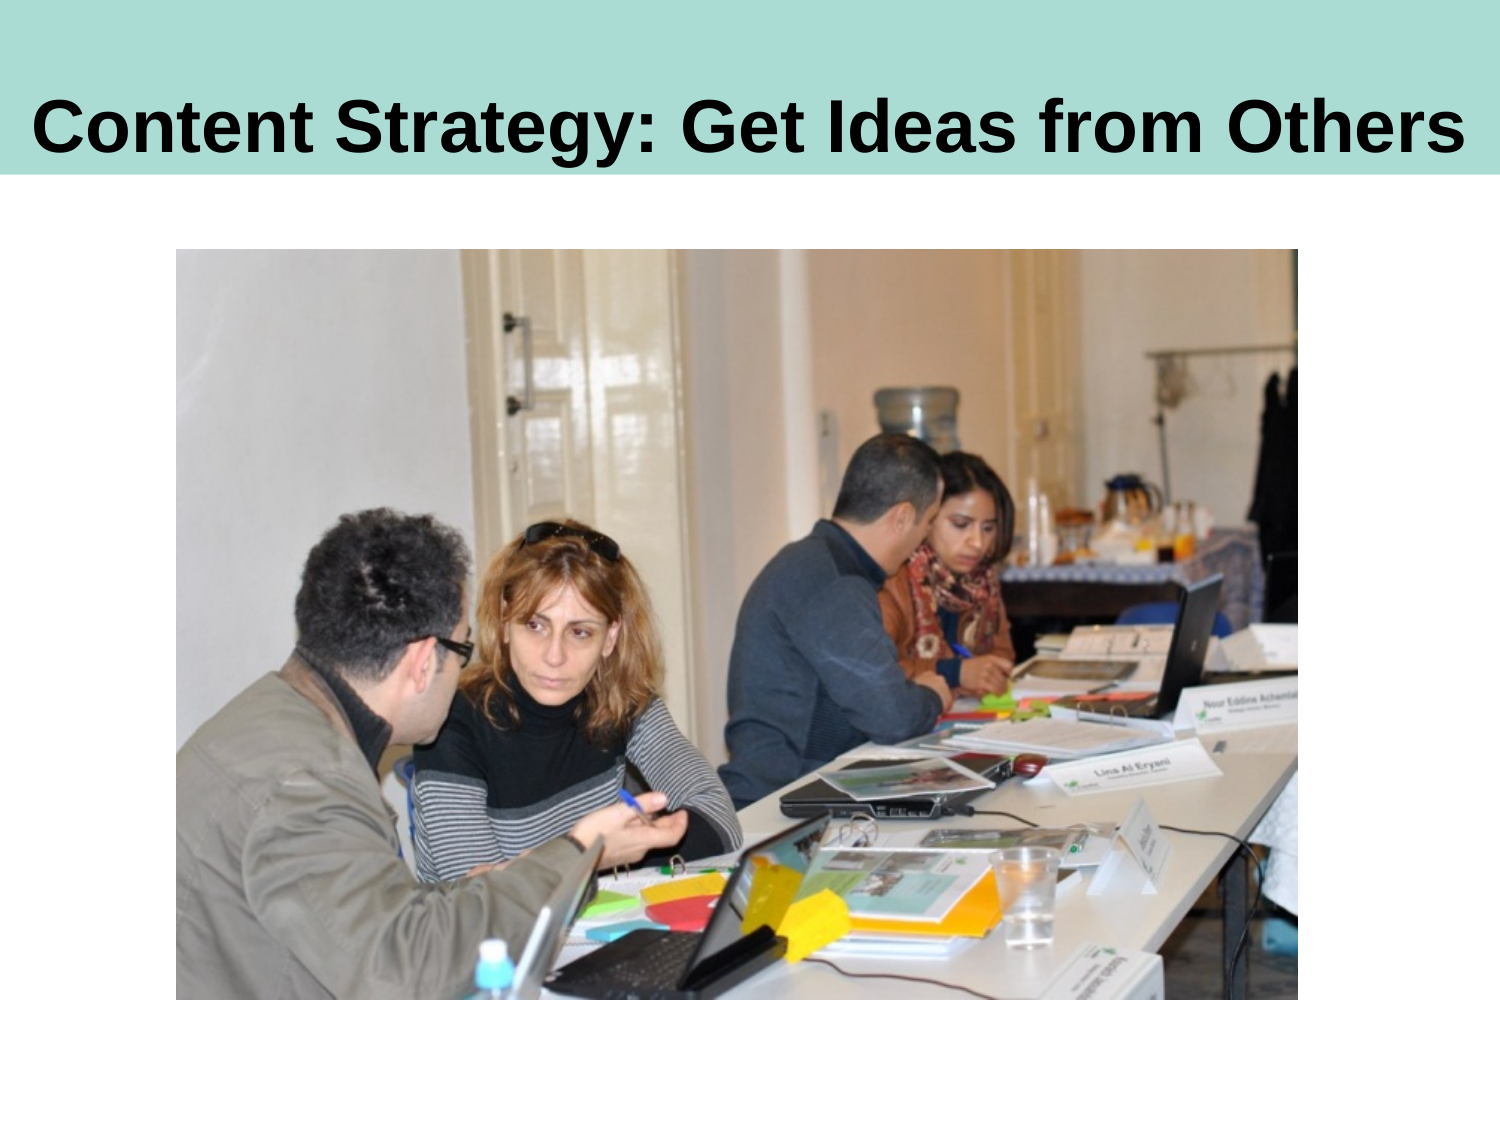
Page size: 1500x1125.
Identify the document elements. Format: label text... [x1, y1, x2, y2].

text_box Content Strategy: Get Ideas from Others [0, 0, 1500, 175]
picture [176, 249, 1298, 1001]
